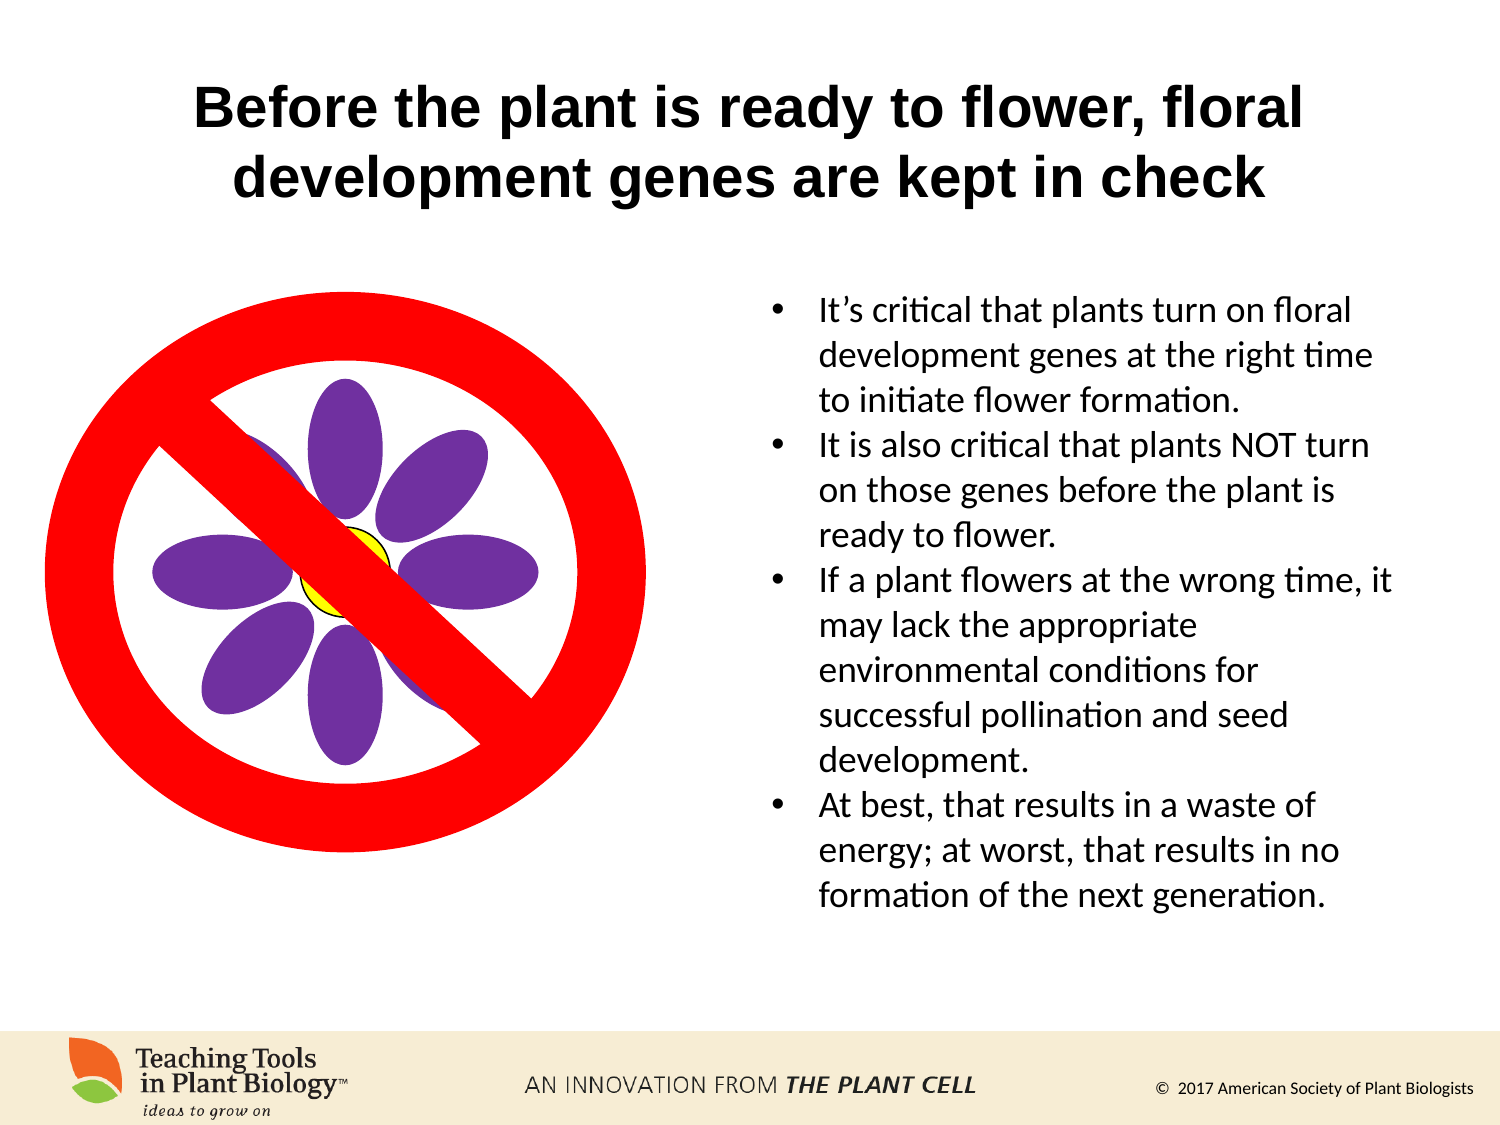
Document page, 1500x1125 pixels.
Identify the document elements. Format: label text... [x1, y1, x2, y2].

text_box [199, 599, 317, 717]
text_box [298, 576, 345, 620]
title Before the plant is ready to flower, floral development genes are kept in check [75, 45, 1425, 233]
text_box [44, 291, 646, 853]
text_box [305, 376, 385, 522]
text_box [305, 622, 385, 768]
text_box [373, 427, 491, 545]
text_box [244, 430, 311, 493]
text_box [150, 532, 295, 612]
text_box [378, 650, 448, 715]
picture [0, 987, 1500, 1125]
text_box [395, 532, 541, 612]
text_box It’s critical that plants turn on floral development genes at the right time to initiate flower formation. It is also critical that plants NOT turn on those genes before the plant is ready to flower. If a plant flowers at the wrong time, it may lack the appropriate environmental conditions for successful pollination and seed development. At best, that results in a waste of energy; at worst, that results in no formation of the next generation. [756, 278, 1425, 923]
text_box [346, 525, 393, 569]
